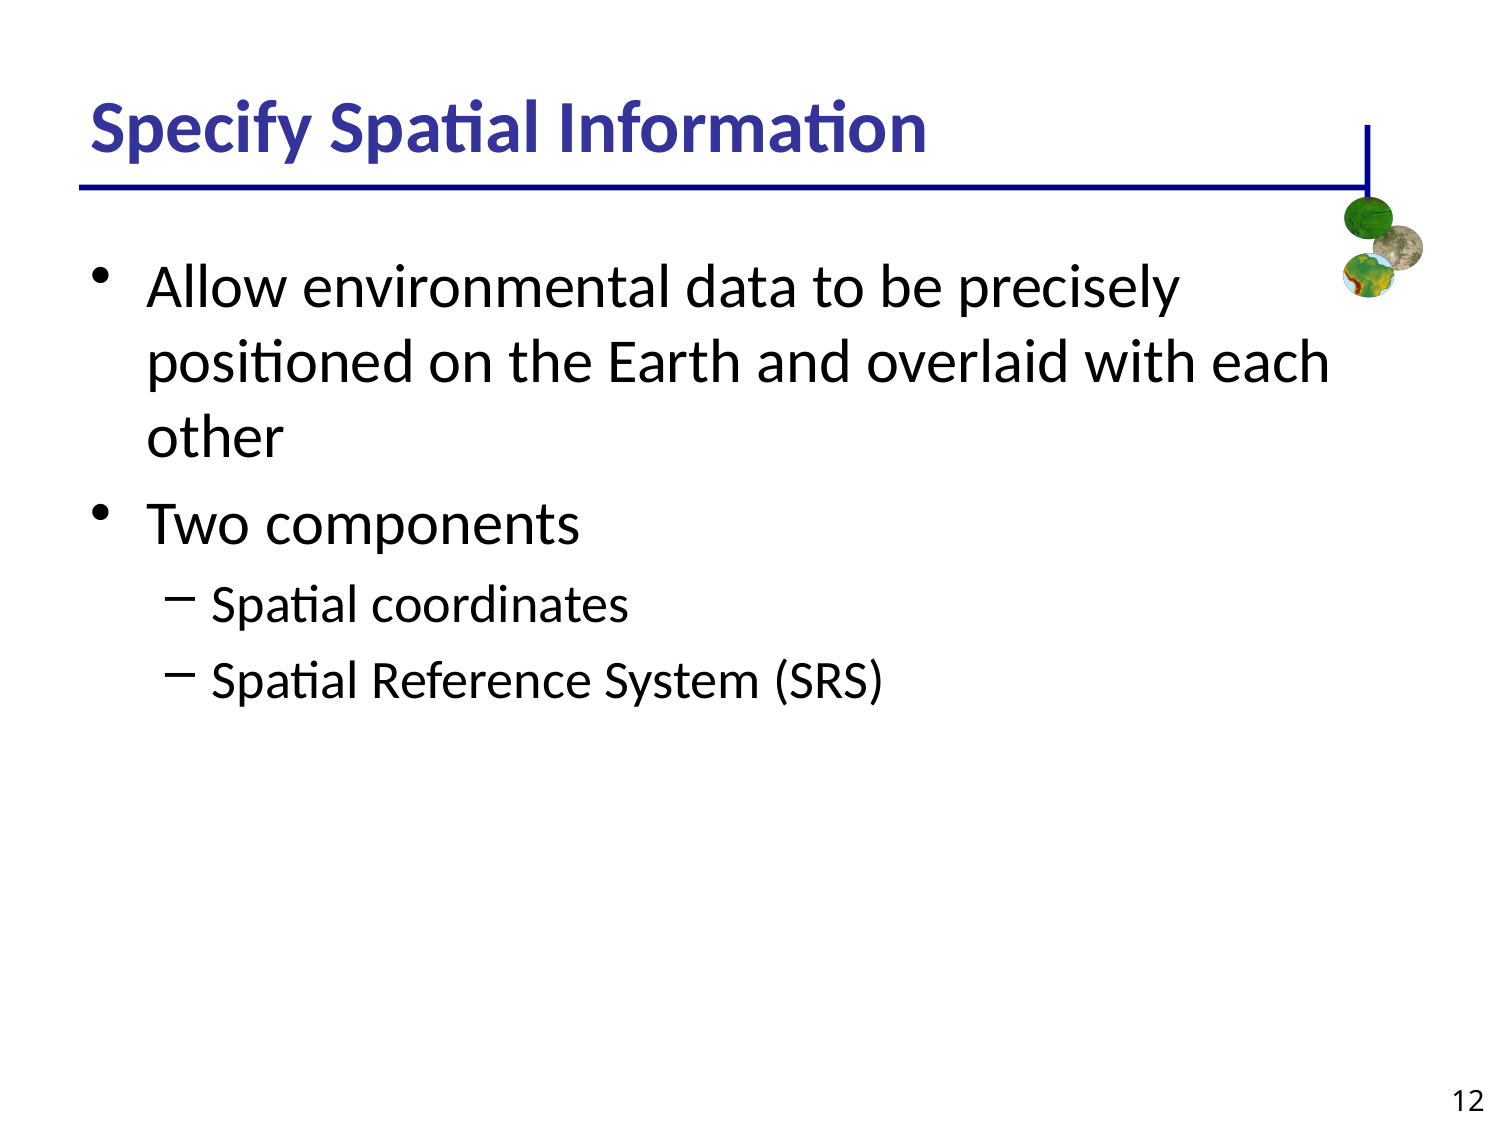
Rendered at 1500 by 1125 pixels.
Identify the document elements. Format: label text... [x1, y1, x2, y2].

list Allow environmental data to be precisely positioned on the Earth and overlaid with each other Two components Spatial coordinates Spatial Reference System (SRS) [75, 237, 1350, 1005]
slide_number 12 [1149, 1074, 1500, 1125]
picture [1340, 193, 1425, 300]
title Specify Spatial Information [75, 45, 1350, 200]
